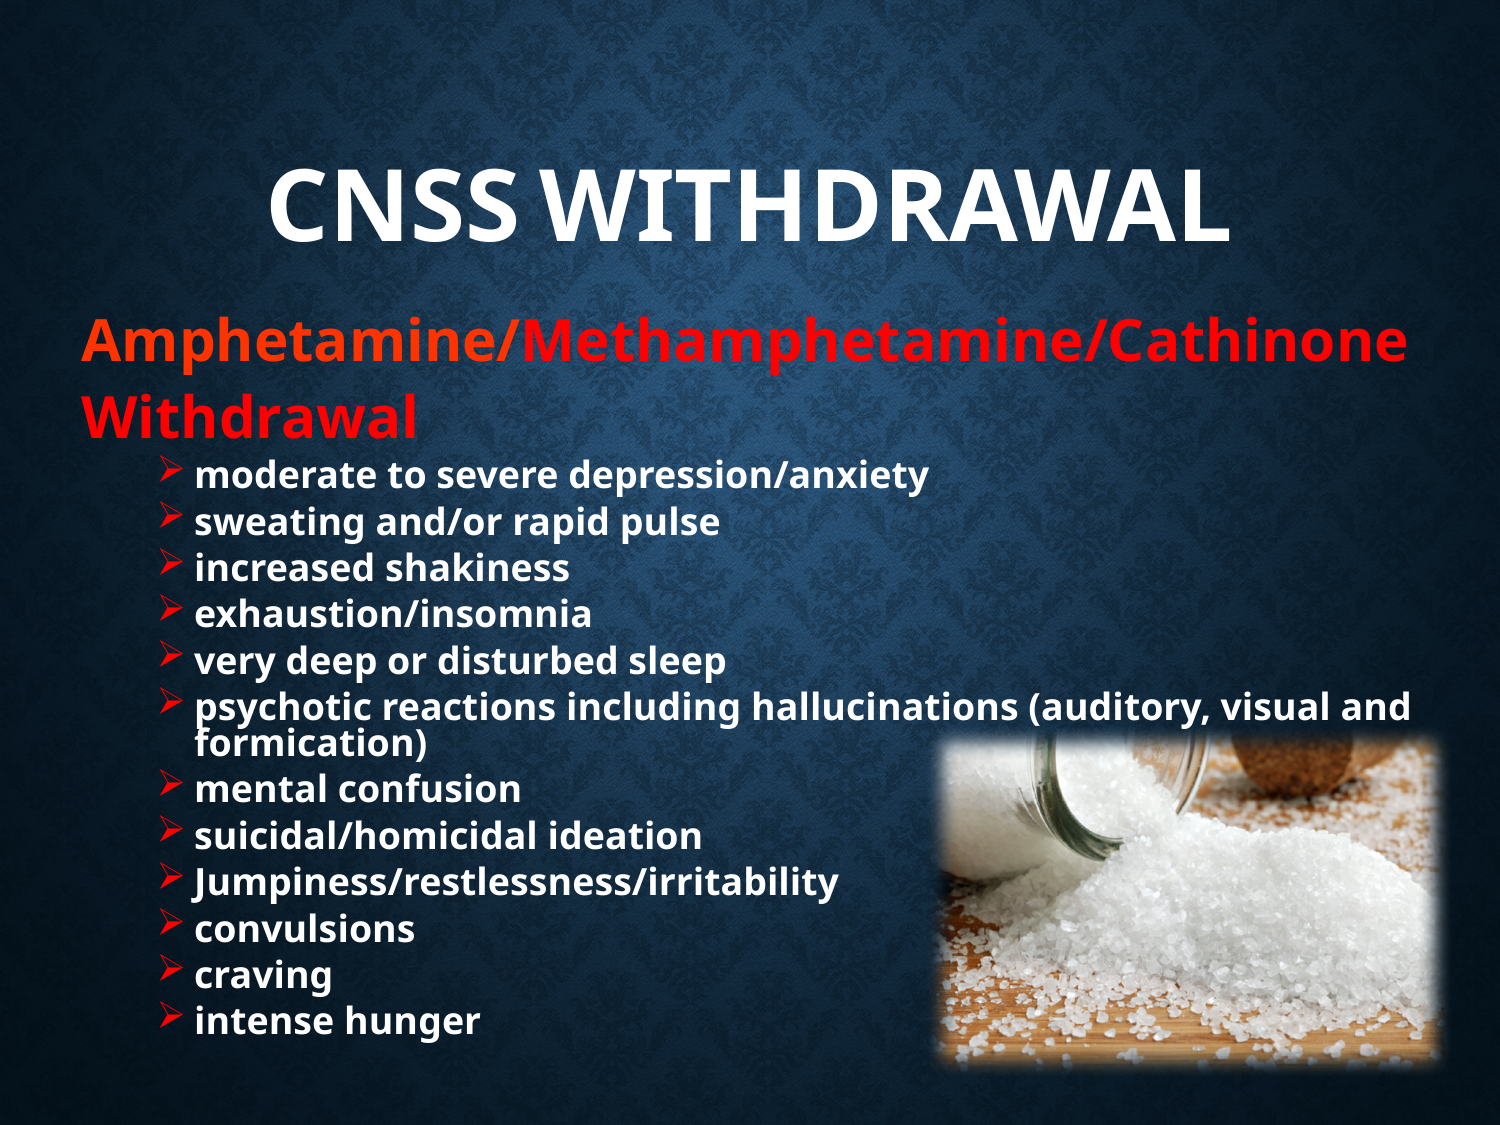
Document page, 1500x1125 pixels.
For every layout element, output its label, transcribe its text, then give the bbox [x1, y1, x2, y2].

list Amphetamine/Methamphetamine/Cathinone Withdrawal moderate to severe depression/anxiety sweating and/or rapid pulse increased shakiness exhaustion/insomnia very deep or disturbed sleep psychotic reactions including hallucinations (auditory, visual and formication) mental confusion suicidal/homicidal ideation Jumpiness/restlessness/irritability convulsions craving intense hunger [66, 309, 1475, 1079]
title CNSS Withdrawal [112, 99, 1387, 309]
picture [924, 724, 1454, 1079]
